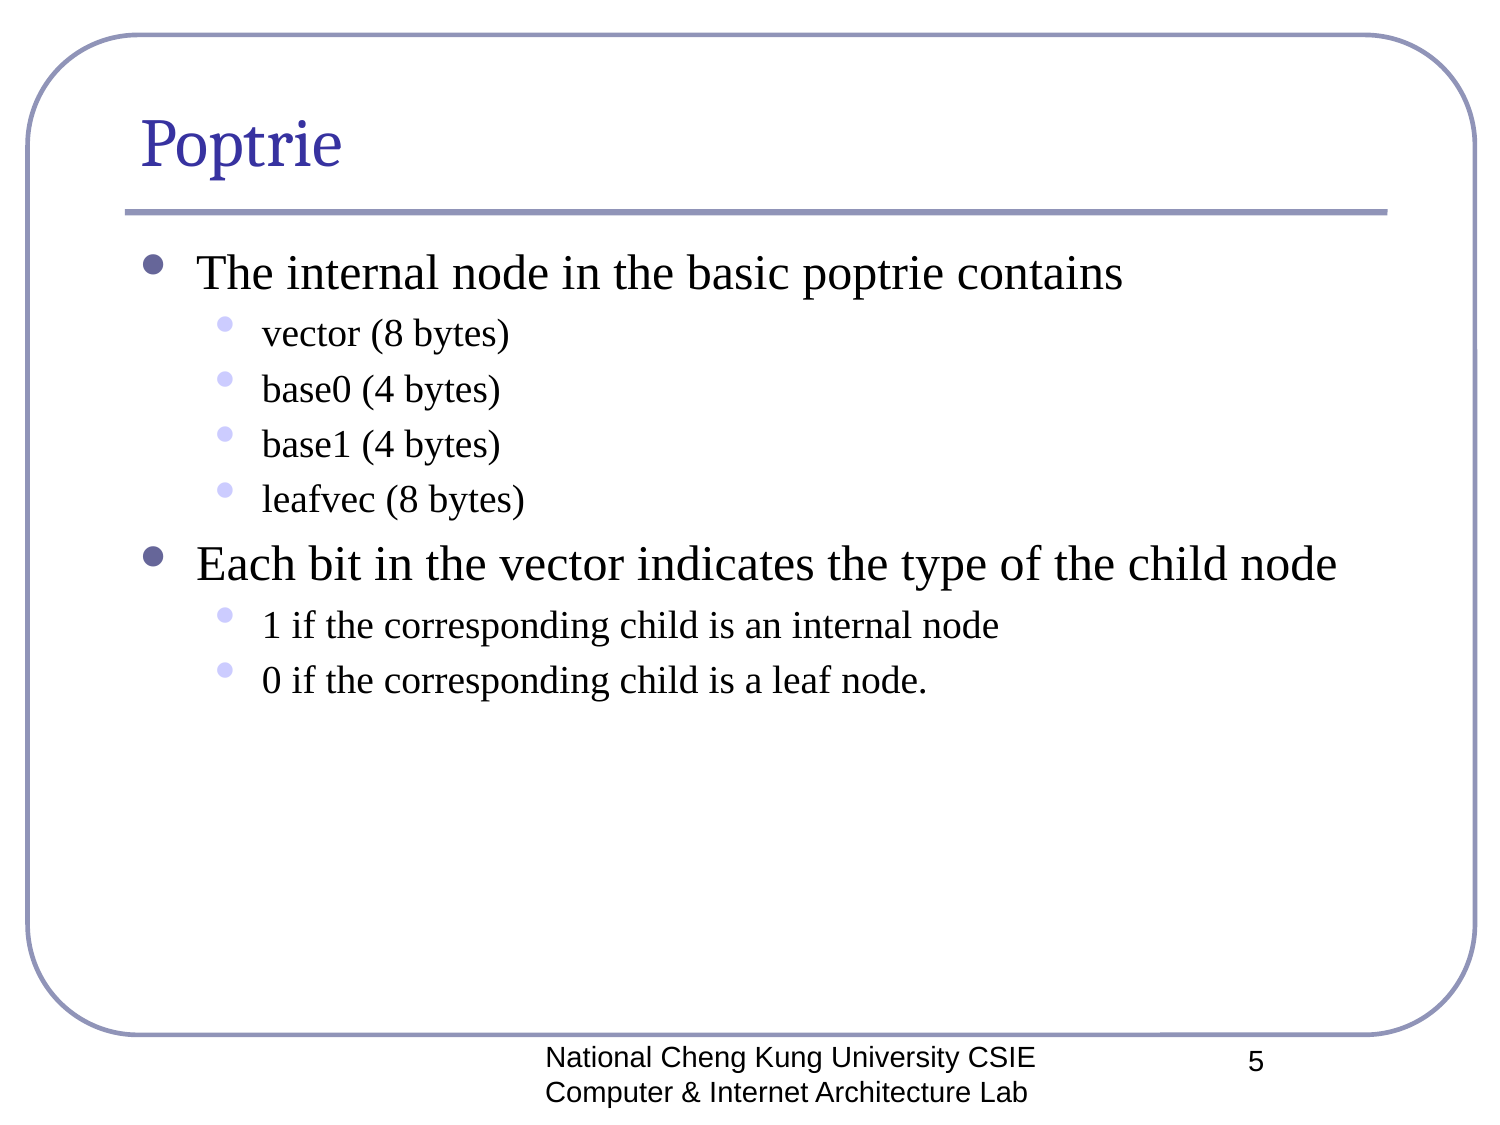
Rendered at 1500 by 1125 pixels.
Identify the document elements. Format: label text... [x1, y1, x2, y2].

list The internal node in the basic poptrie contains vector (8 bytes) base0 (4 bytes) base1 (4 bytes) leafvec (8 bytes) Each bit in the vector indicates the type of the child node 1 if the corresponding child is an internal node 0 if the corresponding child is a leaf node. [125, 231, 1388, 975]
slide_number 5 [1124, 1034, 1388, 1111]
title Poptrie [125, 90, 1388, 188]
footer National Cheng Kung University CSIE Computer & Internet Architecture Lab [466, 1030, 1117, 1107]
